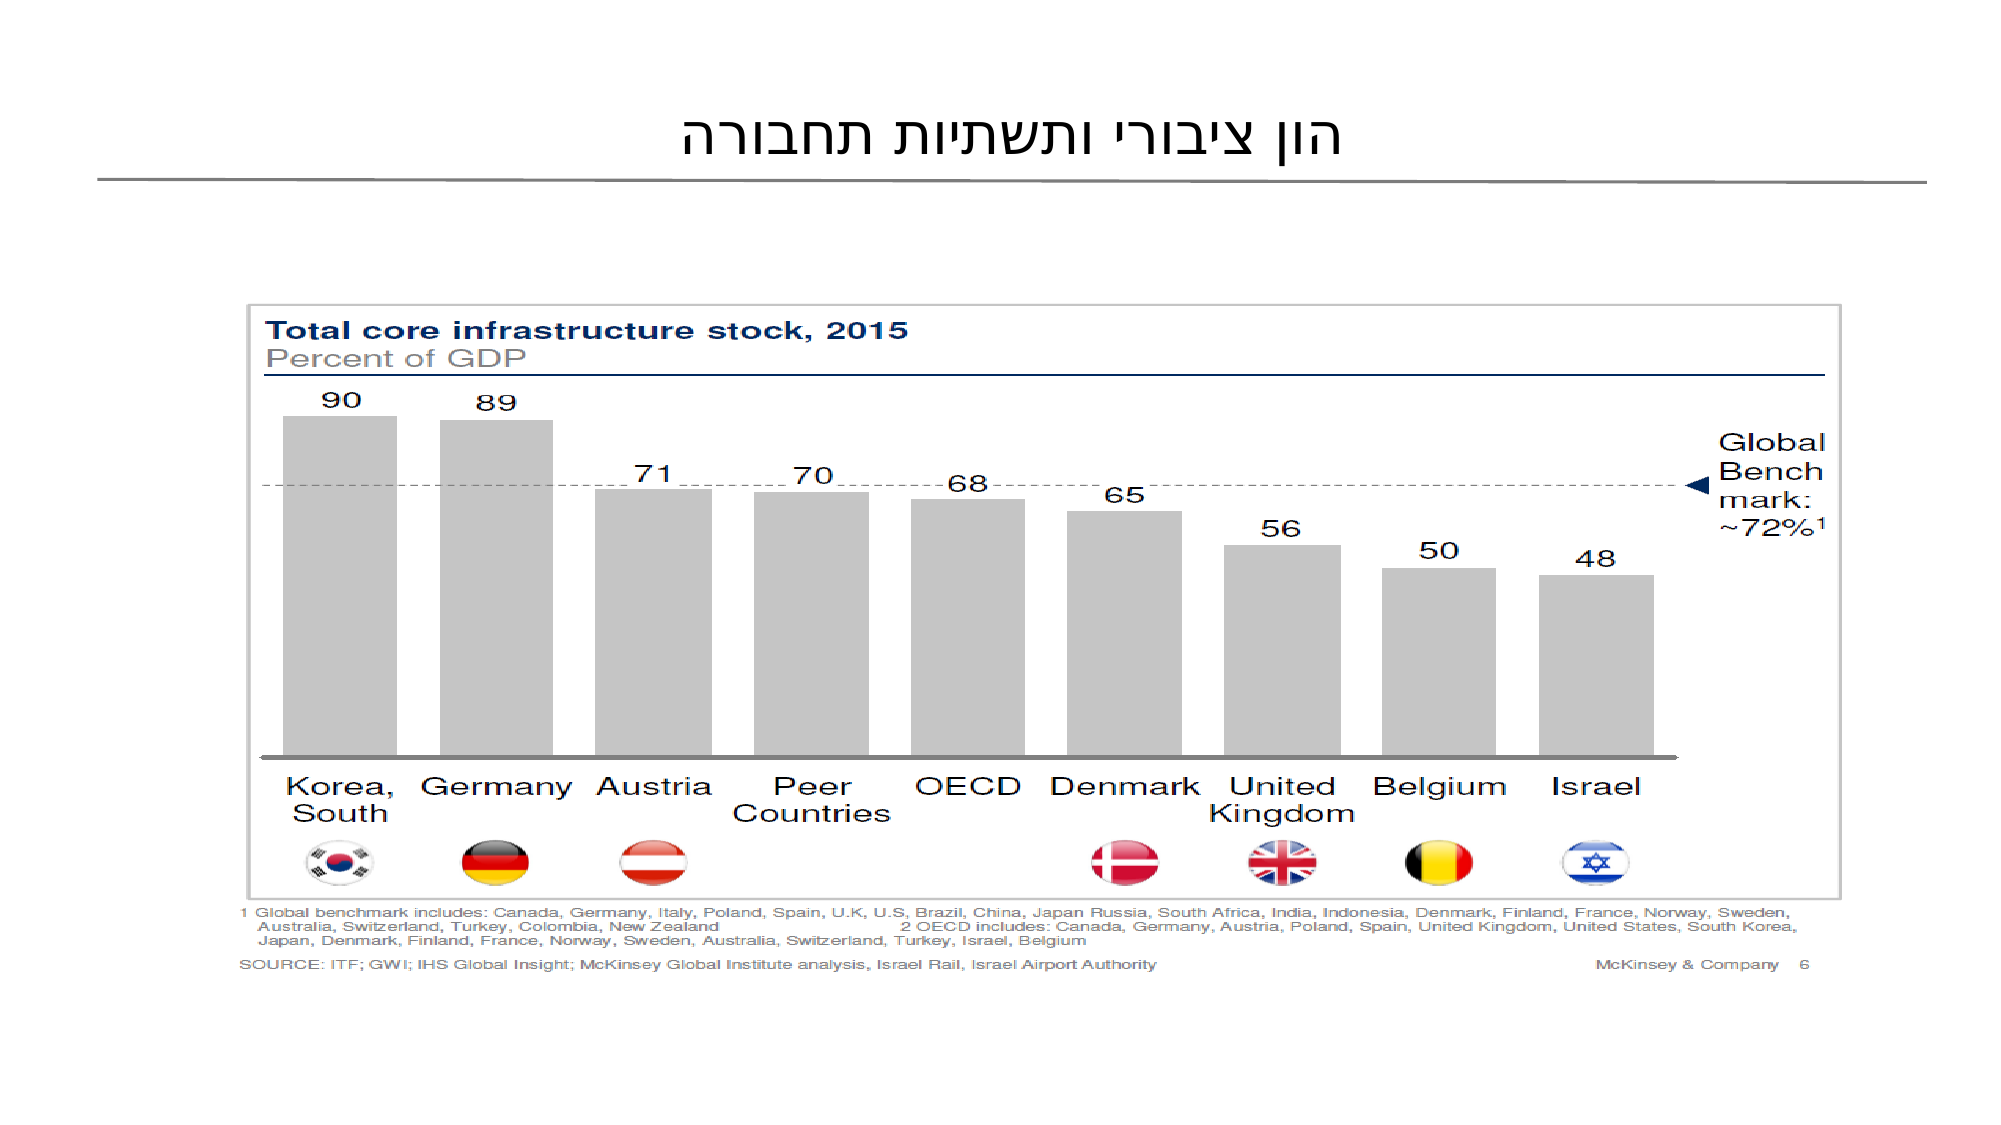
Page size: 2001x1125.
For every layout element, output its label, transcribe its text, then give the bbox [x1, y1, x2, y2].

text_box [97, 179, 1927, 183]
picture [206, 294, 1860, 1003]
text_box הון ציבורי ותשתיות תחבורה [97, 88, 1927, 174]
